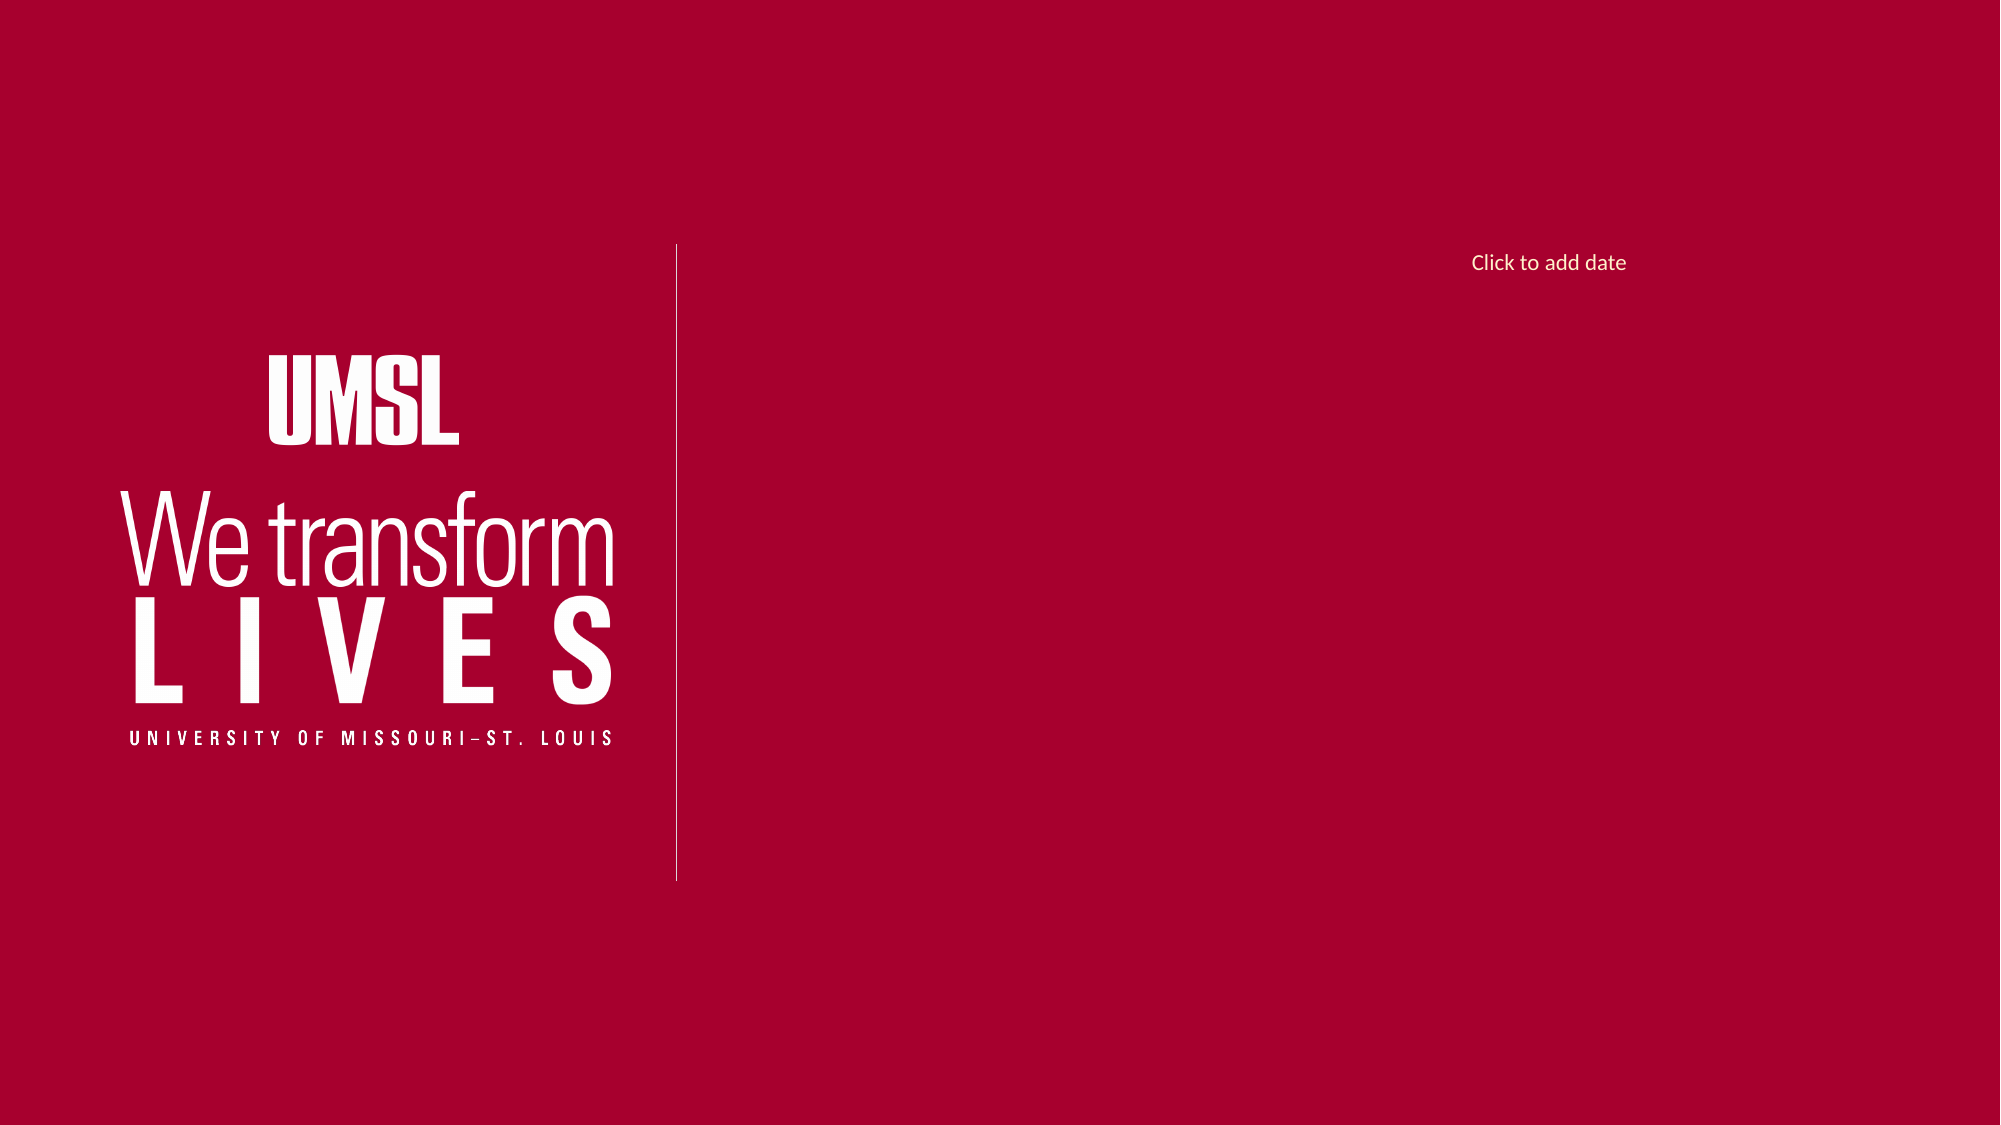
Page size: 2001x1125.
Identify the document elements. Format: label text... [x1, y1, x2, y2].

picture [113, 333, 628, 943]
text_box Click to add date [1457, 242, 1750, 307]
